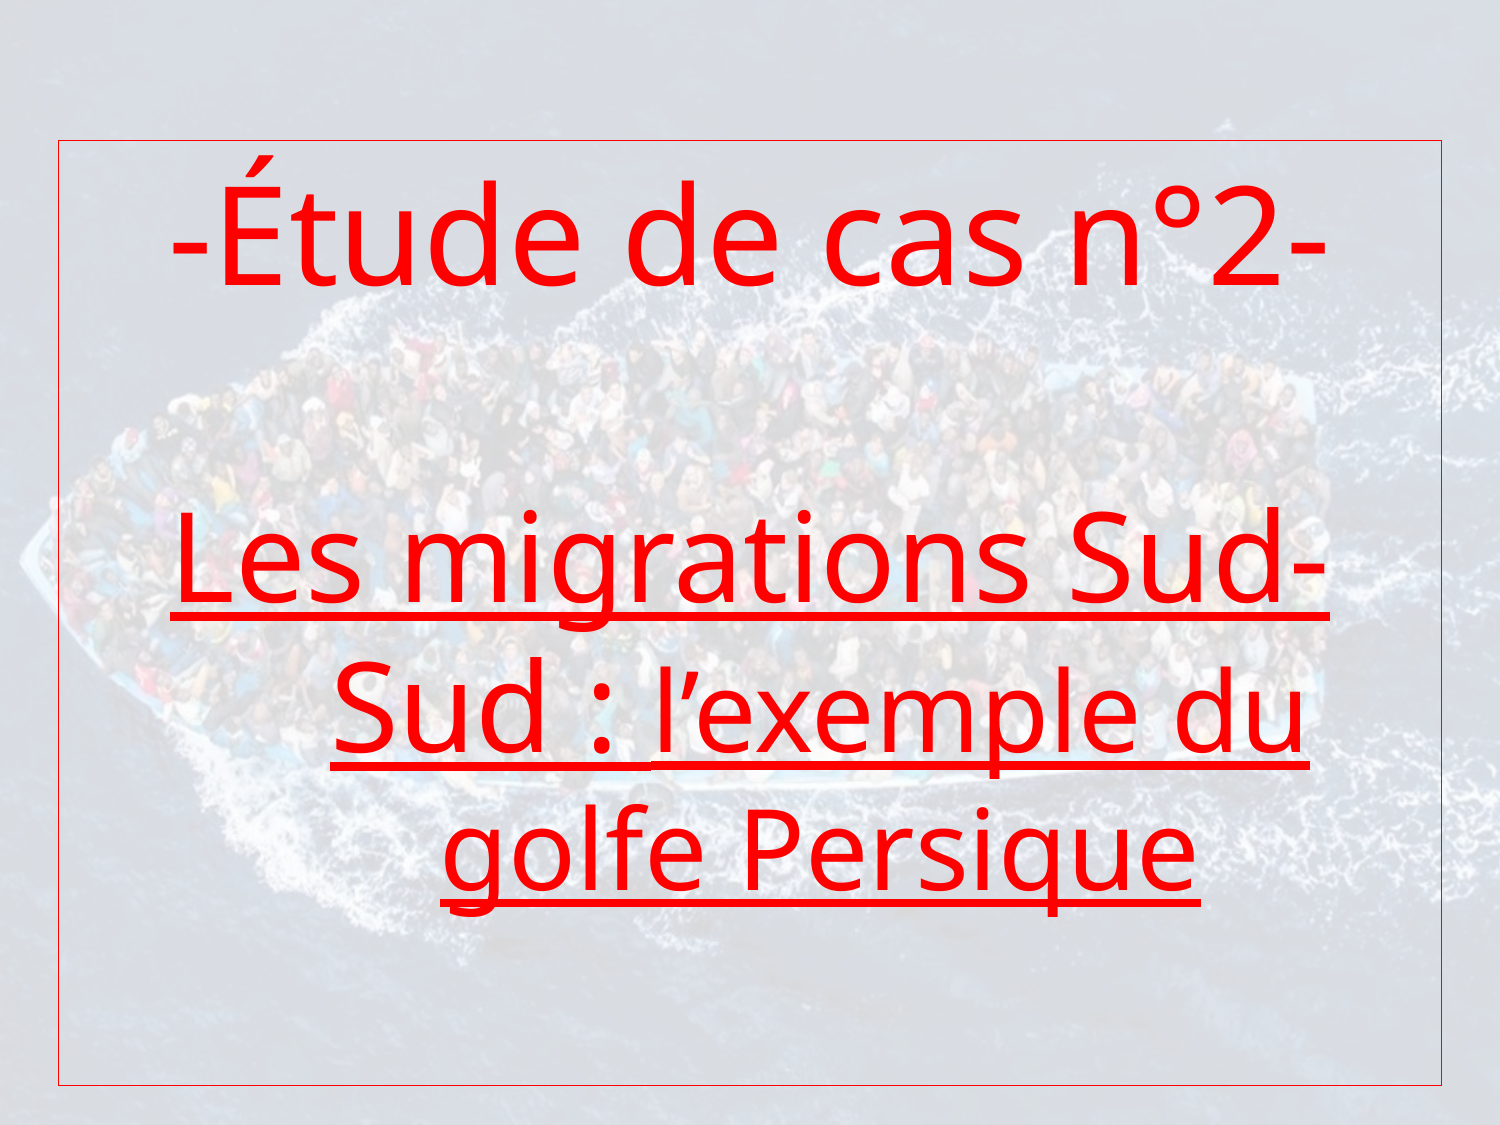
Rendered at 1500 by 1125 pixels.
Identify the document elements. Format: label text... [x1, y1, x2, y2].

text_box -Étude de cas n°2- Les migrations Sud-Sud : l’exemple du golfe Persique [58, 140, 1442, 1086]
